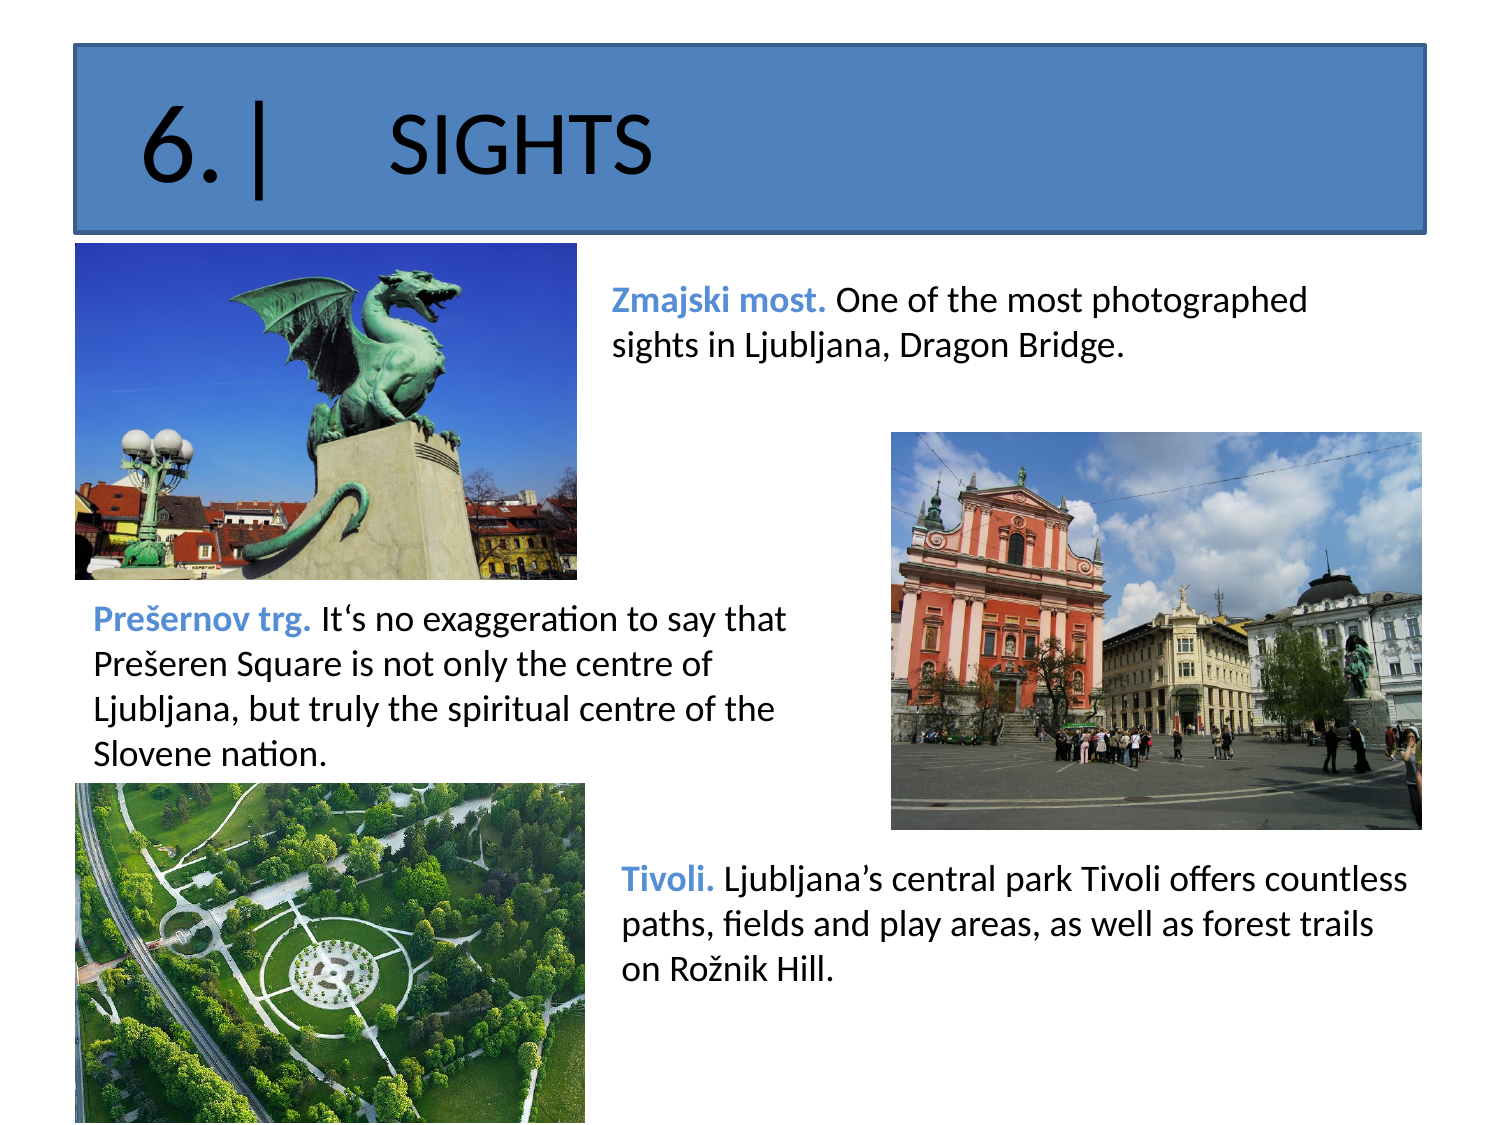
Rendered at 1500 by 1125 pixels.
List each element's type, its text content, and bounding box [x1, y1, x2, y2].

picture [891, 432, 1422, 831]
text_box | [218, 63, 301, 213]
text_box Prešernov trg. It‘s no exaggeration to say that Prešeren Square is not only the centre of Ljubljana, but truly the spiritual centre of the Slovene nation. [78, 586, 812, 781]
text_box Tivoli. Ljubljana’s central park Tivoli offers countless paths, fields and play areas, as well as forest trails on Rožnik Hill. [606, 846, 1433, 996]
text_box SIGHTS [373, 75, 671, 201]
text_box [73, 43, 1427, 235]
text_box Zmajski most. One of the most photographed sights in Ljubljana, Dragon Bridge. [597, 267, 1333, 372]
text_box 6. [124, 63, 218, 213]
picture [74, 783, 585, 1123]
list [74, 243, 577, 580]
